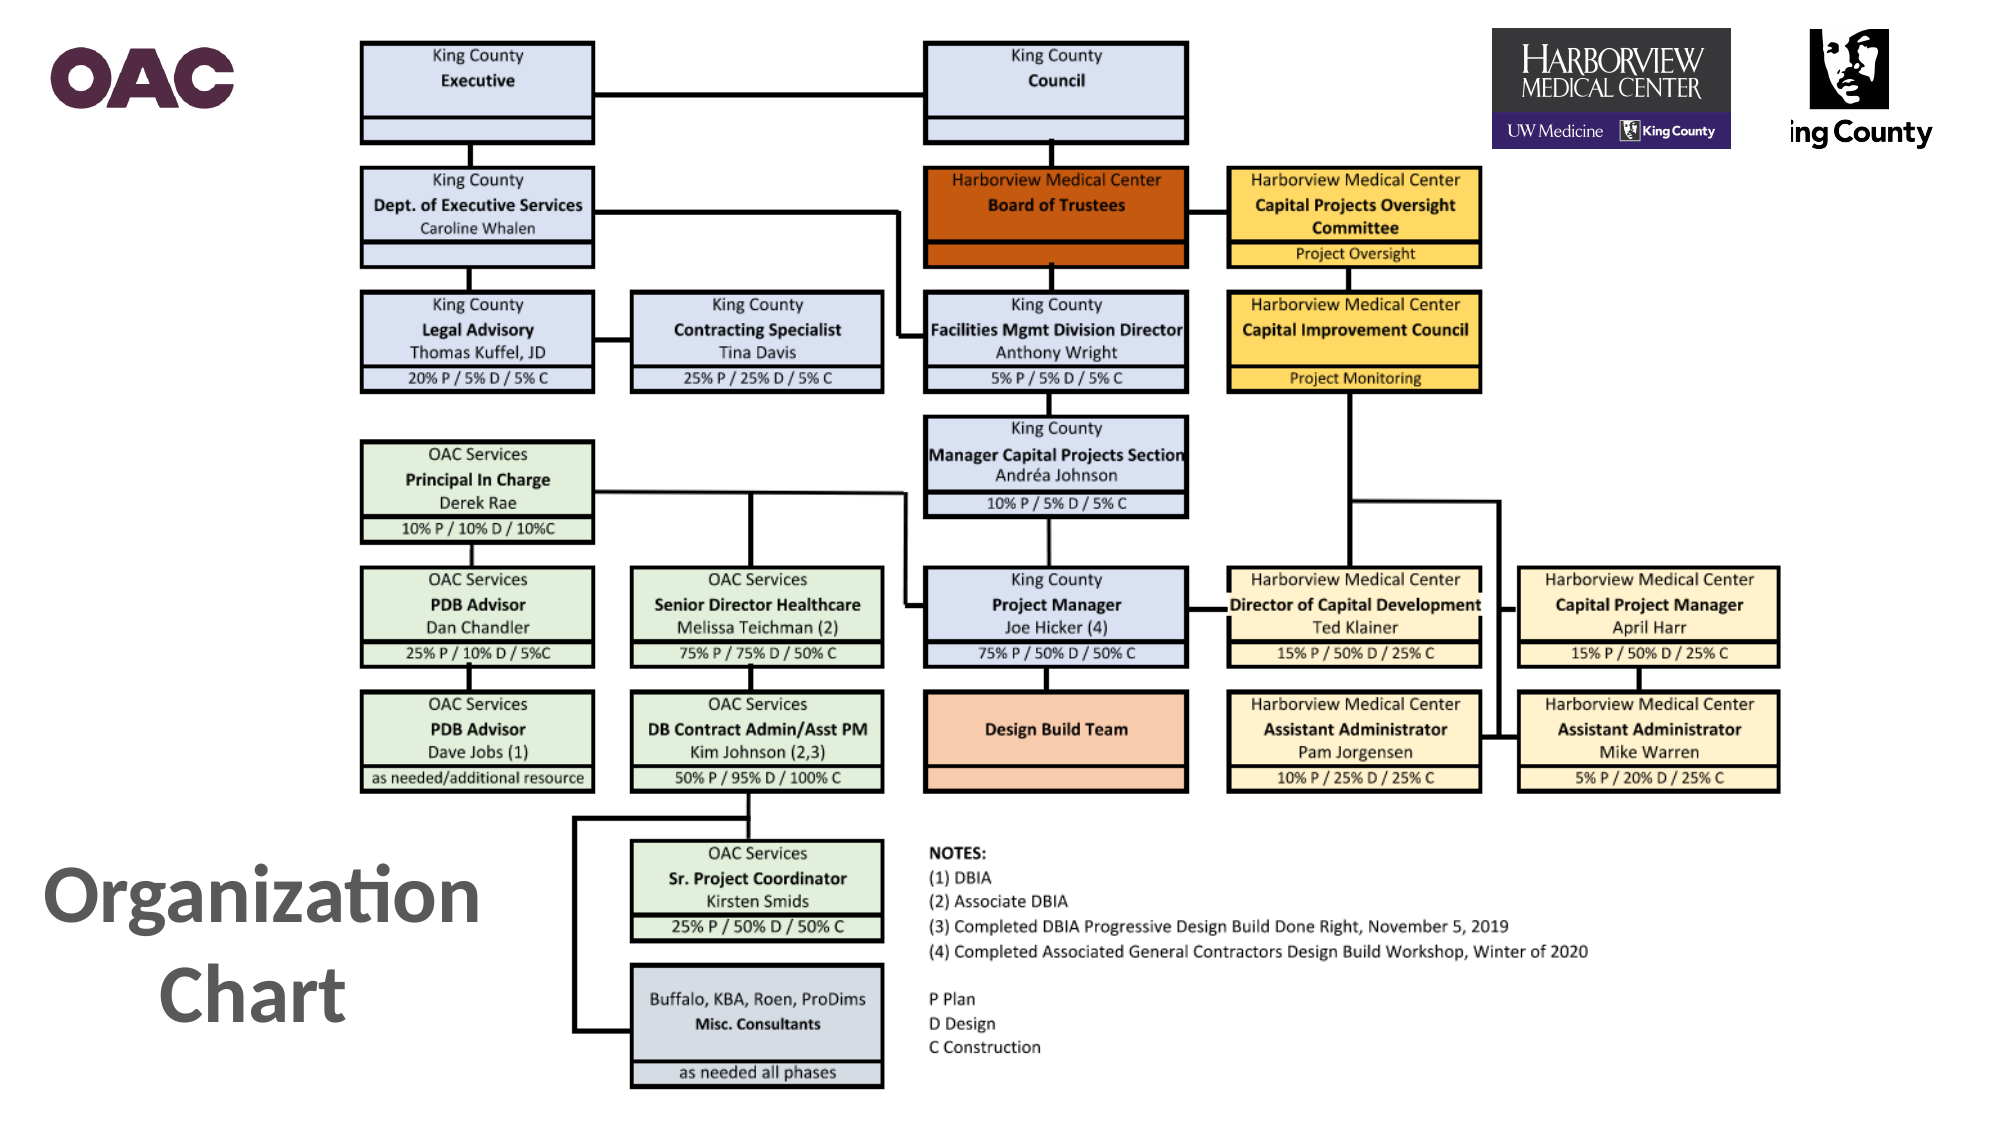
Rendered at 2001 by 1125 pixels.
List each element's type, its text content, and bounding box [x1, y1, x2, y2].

picture [351, 28, 1933, 1097]
text_box Organization Chart [0, 831, 351, 1047]
picture [50, 47, 234, 109]
